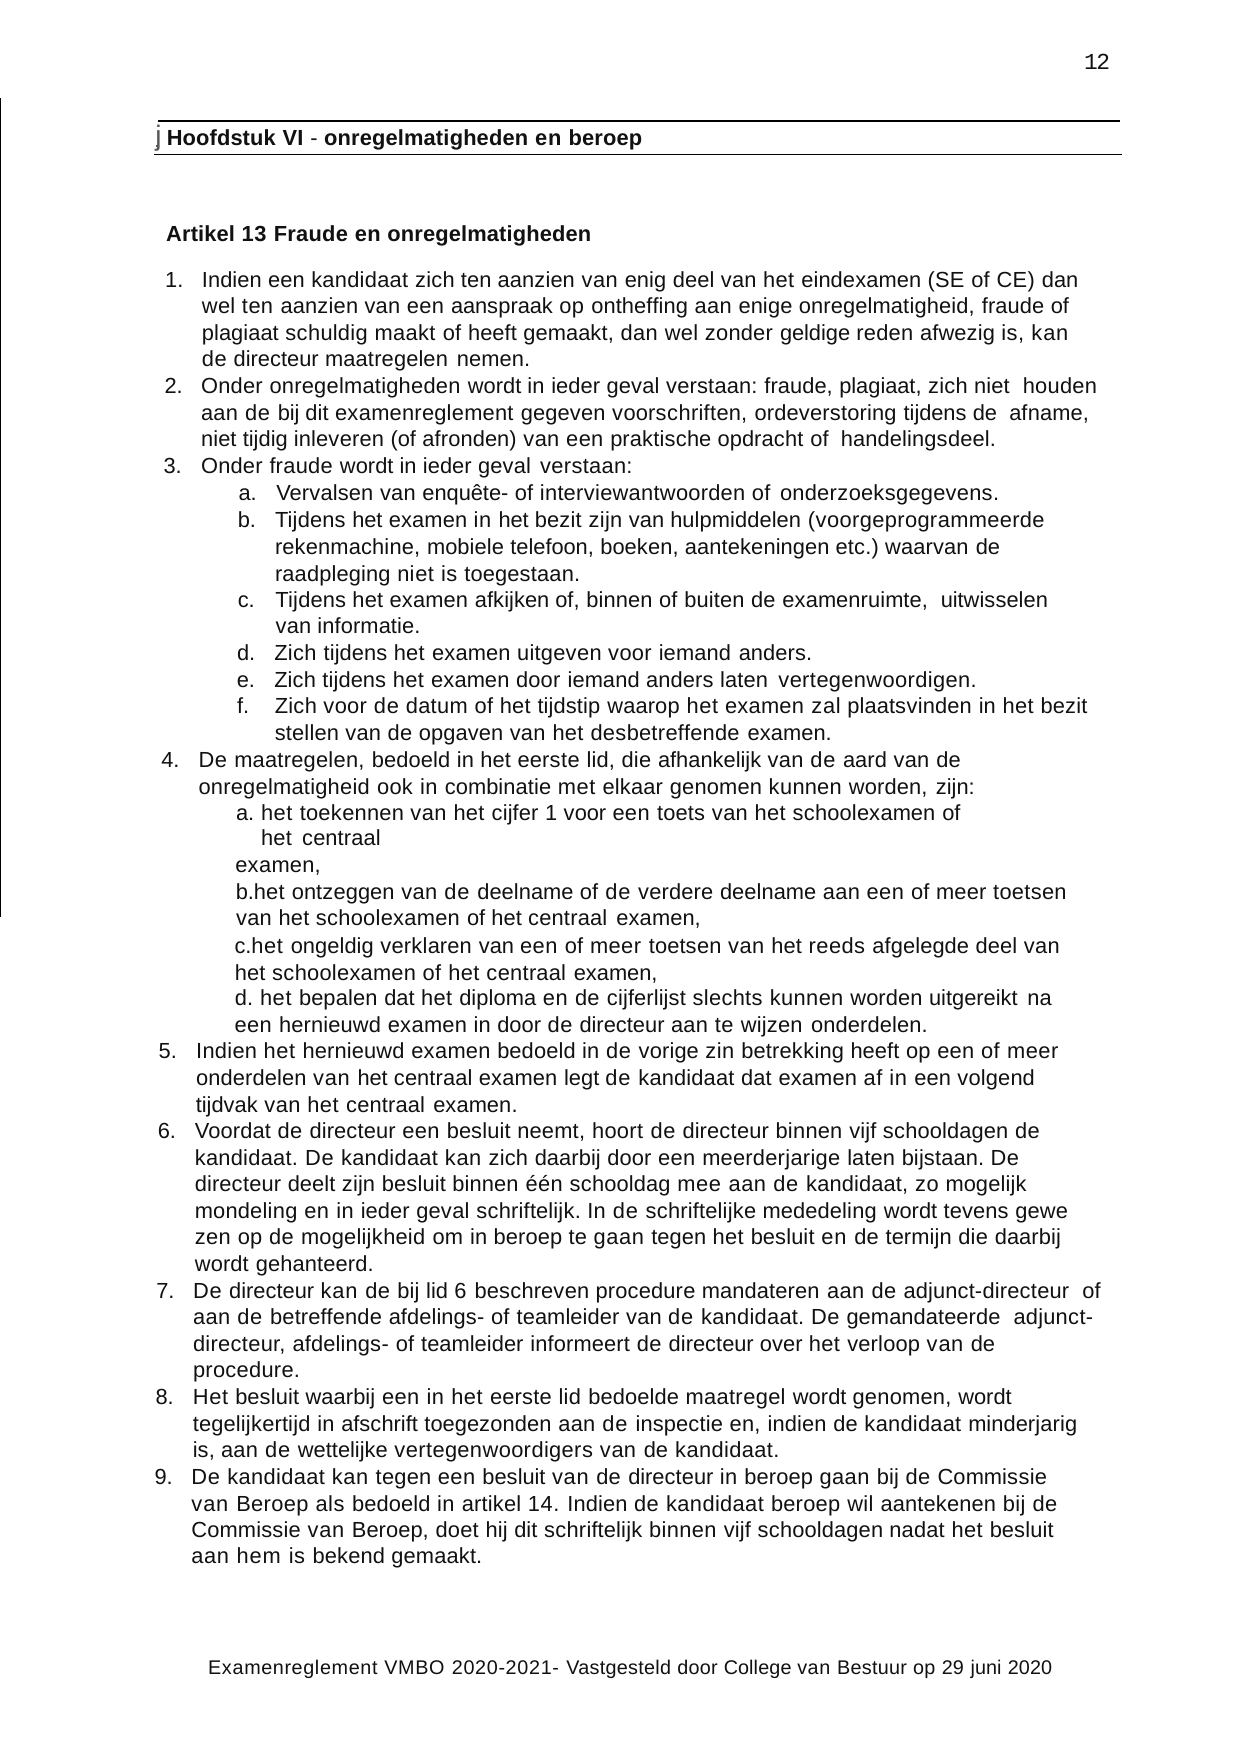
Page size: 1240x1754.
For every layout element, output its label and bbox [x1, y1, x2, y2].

text_box [206, 1654, 1070, 1679]
text_box [152, 115, 1123, 1569]
text_box [1082, 44, 1111, 74]
